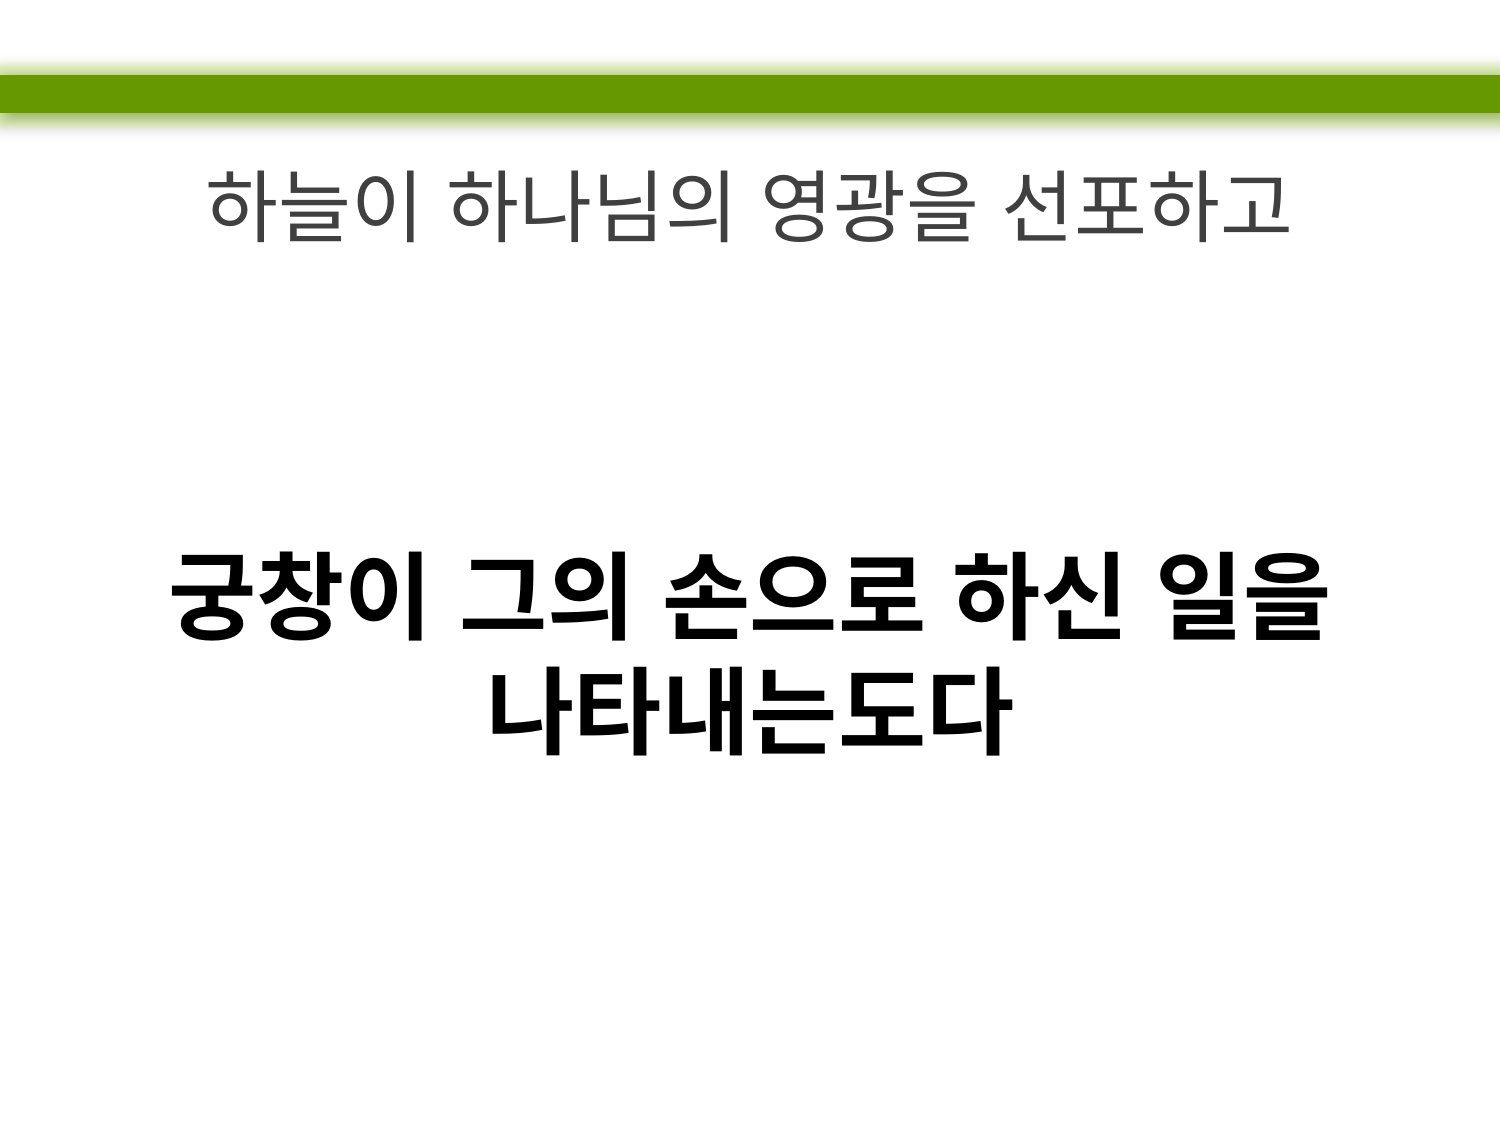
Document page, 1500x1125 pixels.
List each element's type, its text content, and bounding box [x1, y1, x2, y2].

text_box 하늘이 하나님의 영광을 선포하고 [0, 149, 1500, 260]
text_box 궁창이 그의 손으로 하신 일을 나타내는도다 [0, 529, 1500, 775]
text_box [0, 75, 1500, 113]
